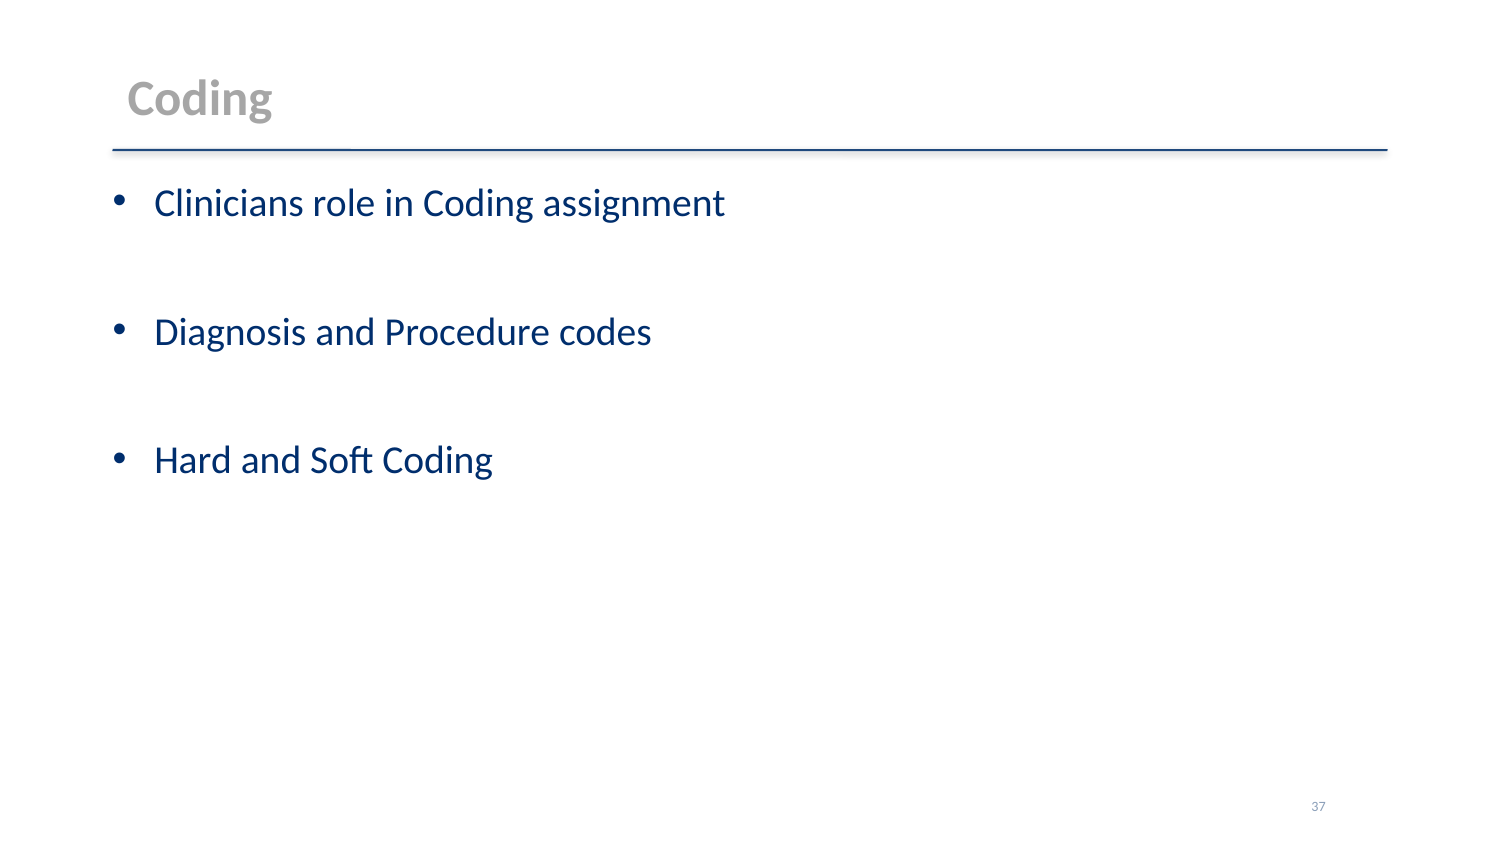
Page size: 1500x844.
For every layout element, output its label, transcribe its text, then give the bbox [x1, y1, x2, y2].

list Clinicians role in Coding assignment Diagnosis and Procedure codes Hard and Soft Coding [112, 178, 1388, 732]
slide_number 37 [1162, 783, 1475, 828]
title Coding [112, 0, 1388, 150]
